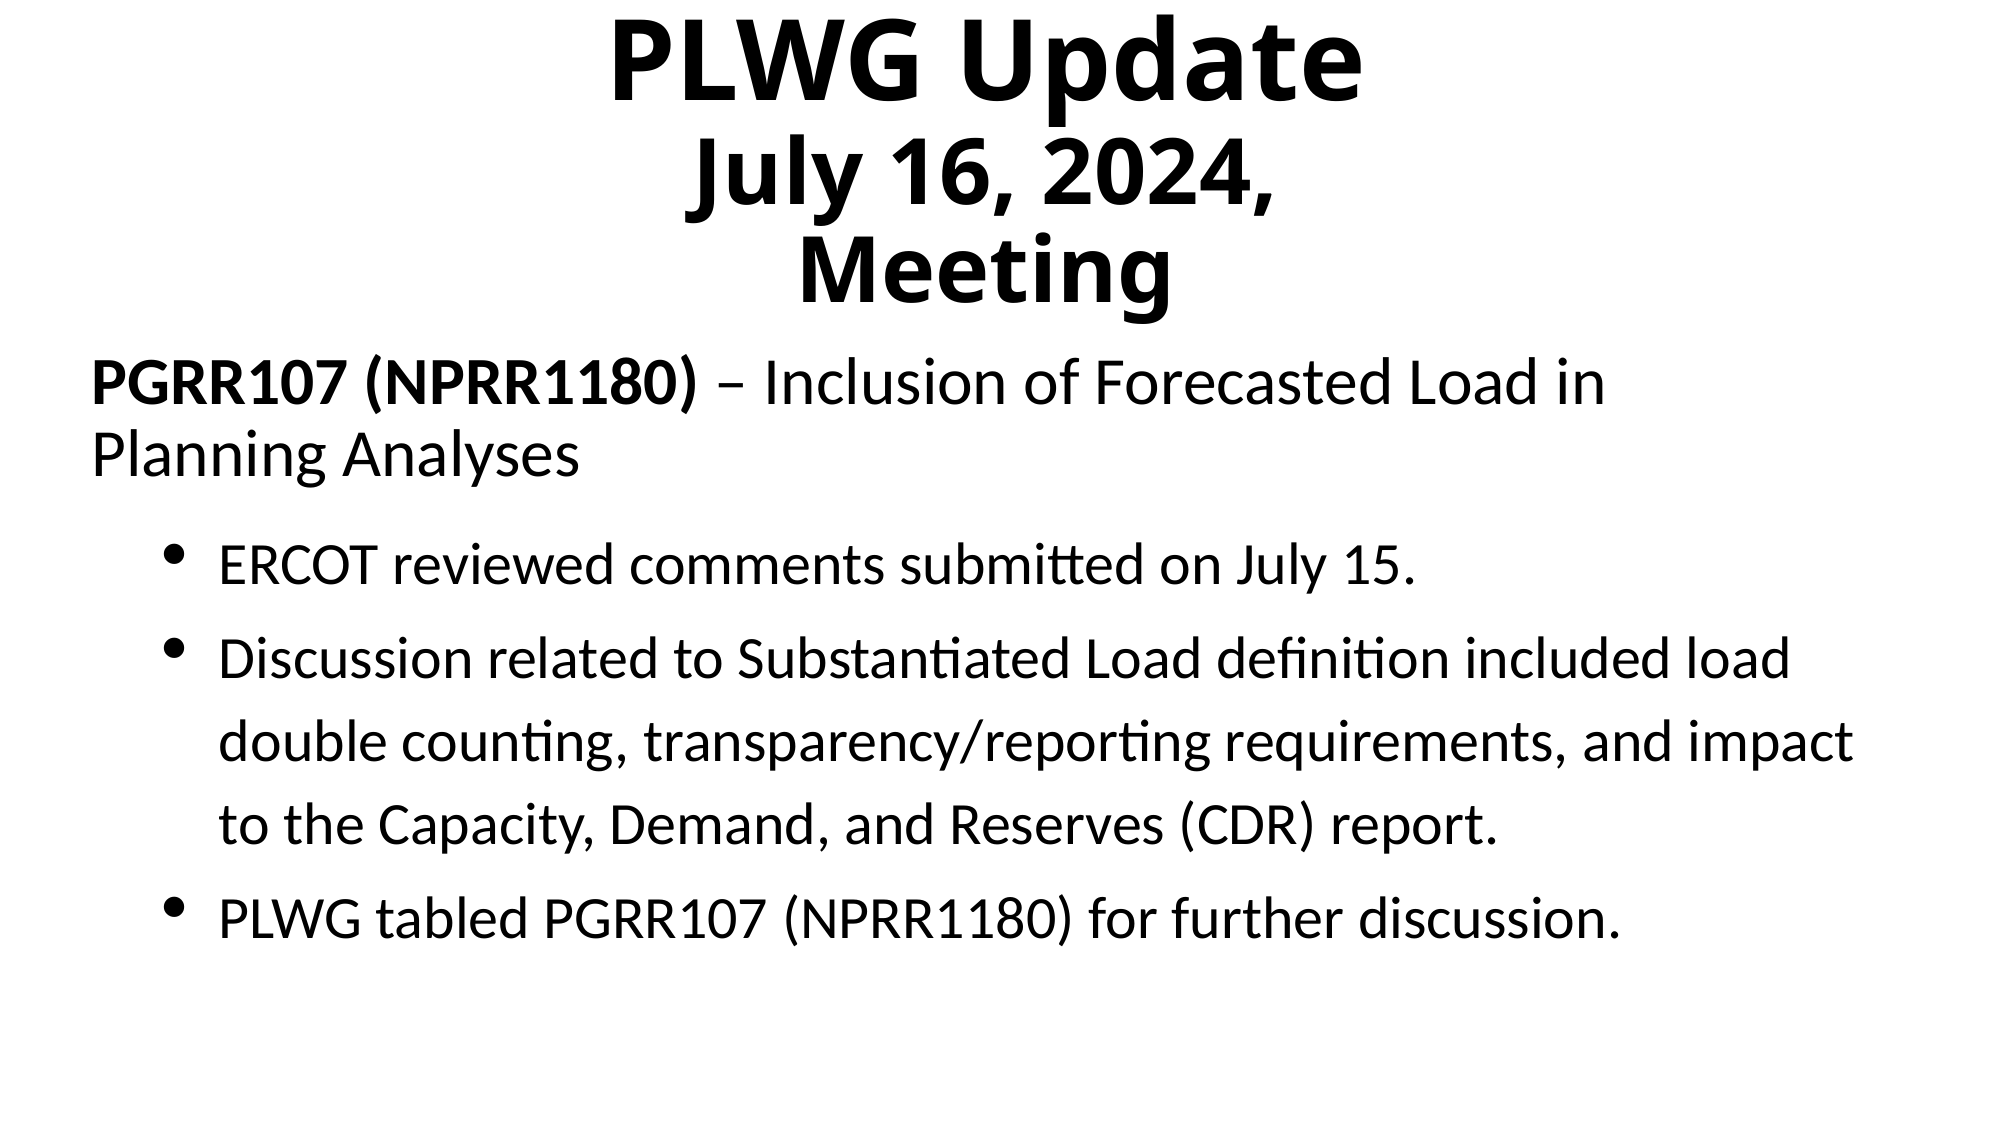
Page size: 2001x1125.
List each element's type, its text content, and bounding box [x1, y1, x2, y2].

title PLWG Update July 16, 2024, Meeting [506, 54, 1465, 272]
list PGRR107 (NPRR1180) – Inclusion of Forecasted Load in Planning Analyses ERCOT reviewed comments submitted on July 15. Discussion related to Substantiated Load definition included load double counting, transparency/reporting requirements, and impact to the Capacity, Demand, and Reserves (CDR) report. PLWG tabled PGRR107 (NPRR1180) for further discussion. [76, 338, 1872, 965]
